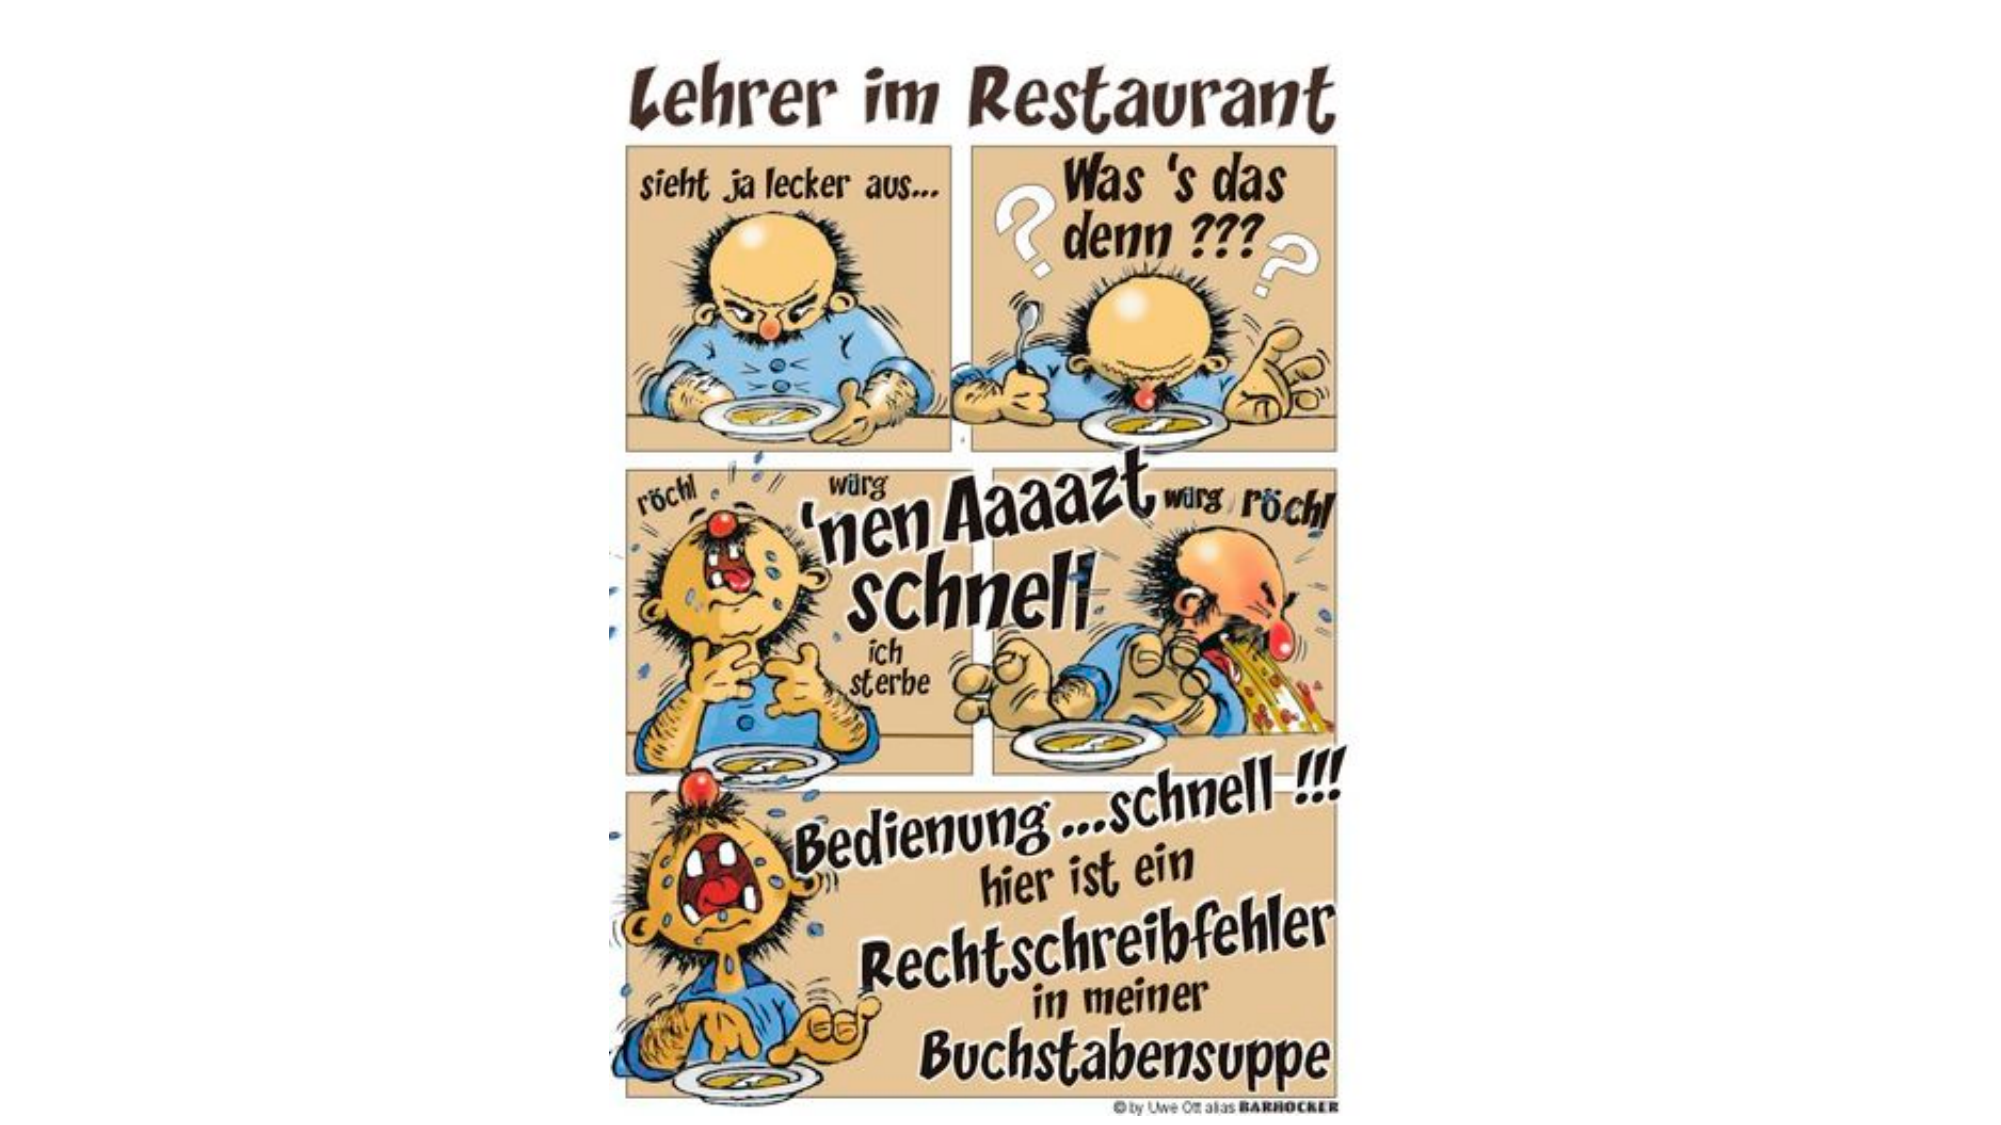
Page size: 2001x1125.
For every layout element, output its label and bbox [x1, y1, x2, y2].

picture [609, 50, 1362, 1116]
